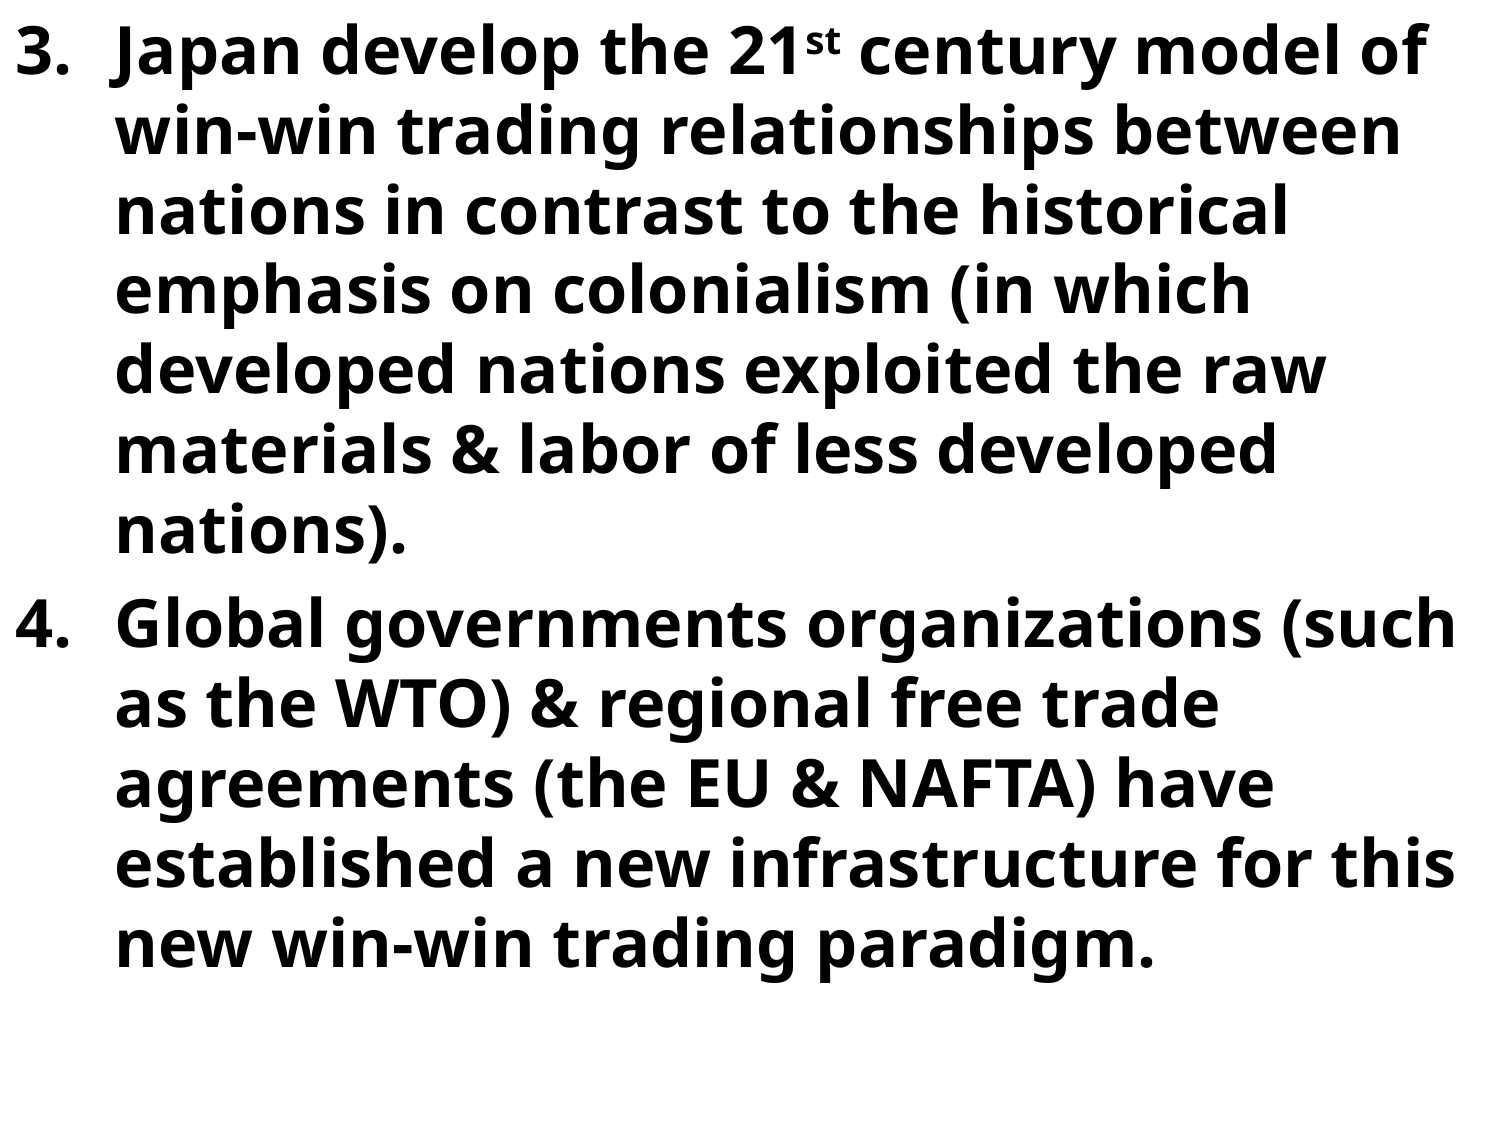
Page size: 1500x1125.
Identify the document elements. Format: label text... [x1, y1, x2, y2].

list Japan develop the 21st century model of win-win trading relationships between nations in contrast to the historical emphasis on colonialism (in which developed nations exploited the raw materials & labor of less developed nations). Global governments organizations (such as the WTO) & regional free trade agreements (the EU & NAFTA) have established a new infrastructure for this new win-win trading paradigm. [0, 0, 1500, 1075]
